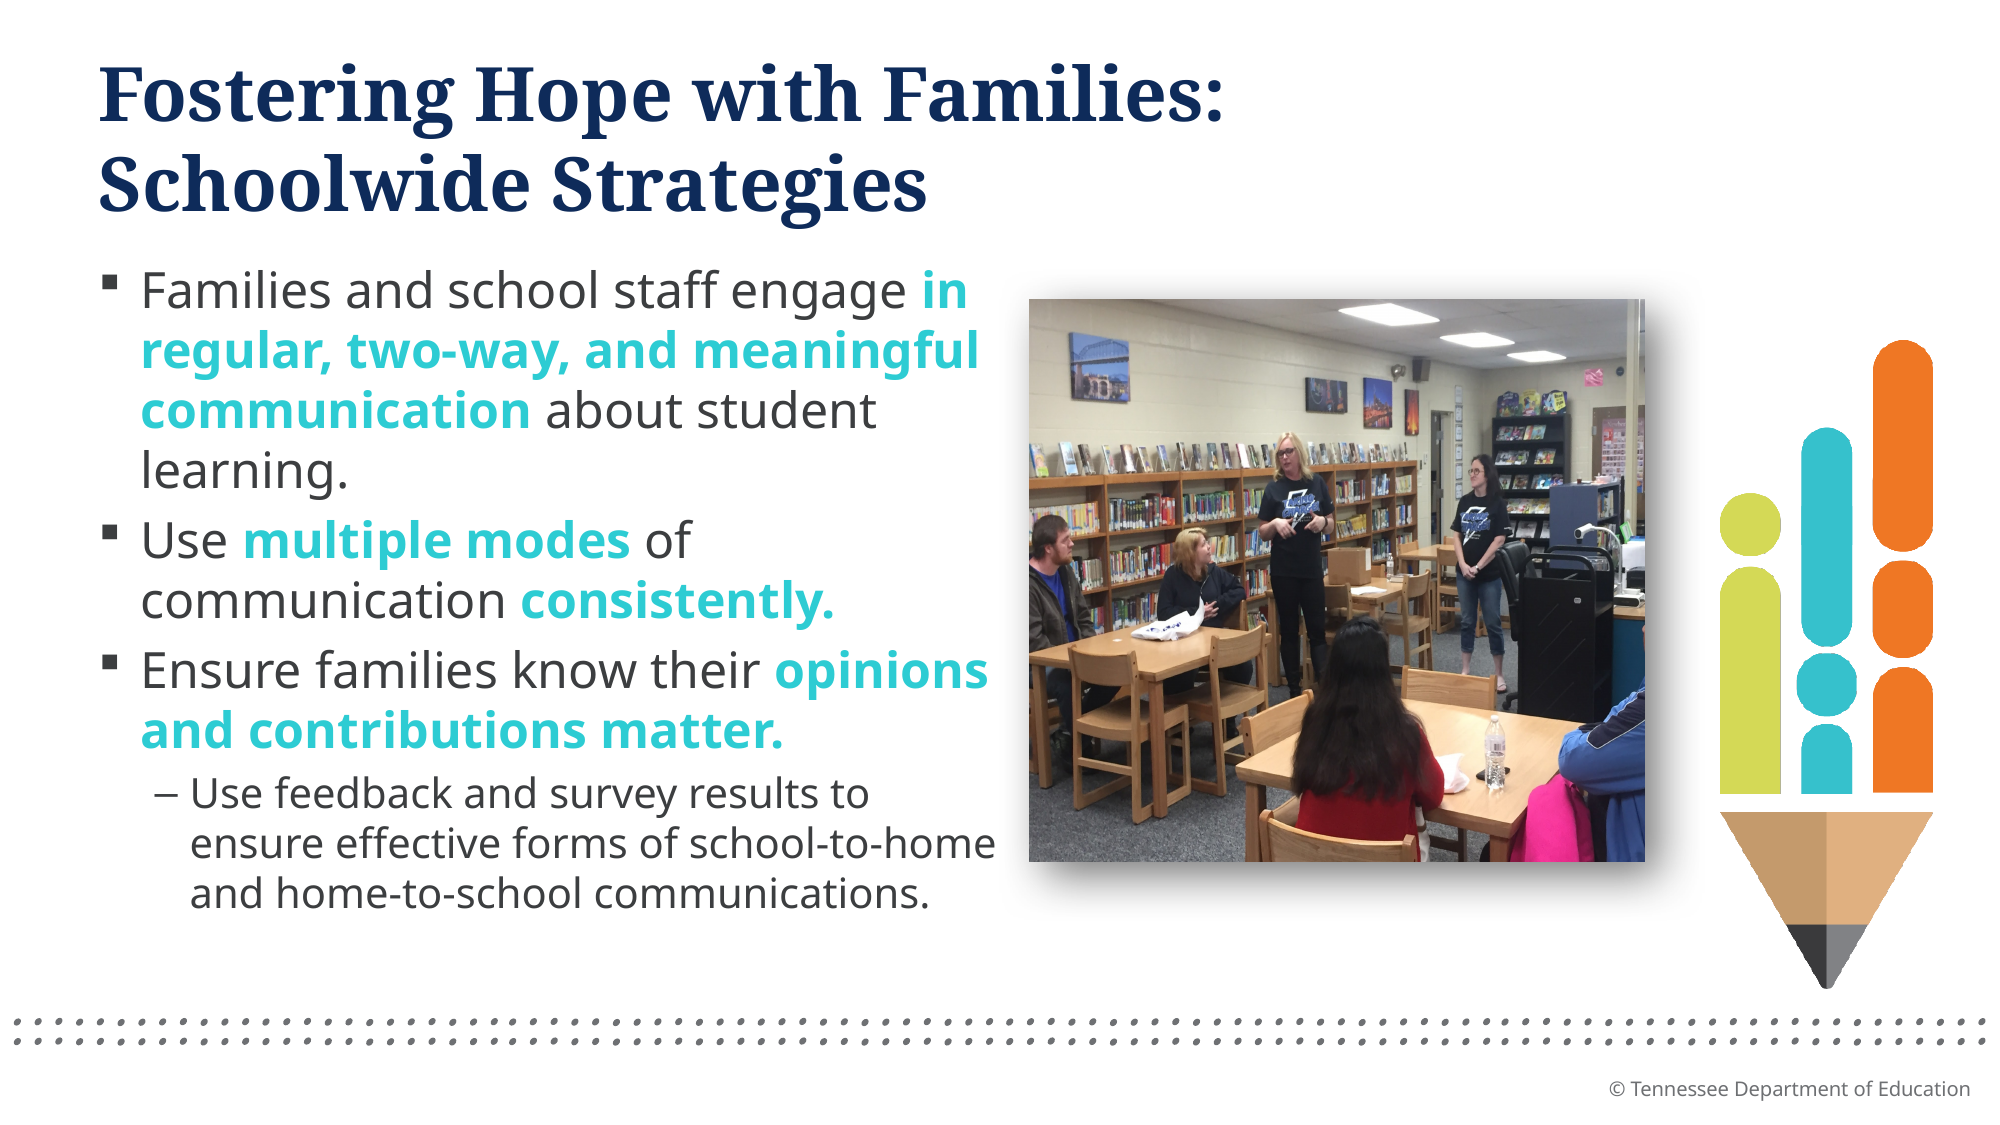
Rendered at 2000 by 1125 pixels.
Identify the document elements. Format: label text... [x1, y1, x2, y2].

picture [1029, 299, 1645, 862]
picture [1720, 340, 1933, 989]
list Families and school staff engage in regular, two-way, and meaningful communication about student learning. Use multiple modes of communication consistently. Ensure families know their opinions and contributions matter. Use feedback and survey results to ensure effective forms of school-to-home and home-to-school communications. [83, 251, 1030, 1007]
title Fostering Hope with Families: Schoolwide Strategies [83, 37, 1922, 236]
